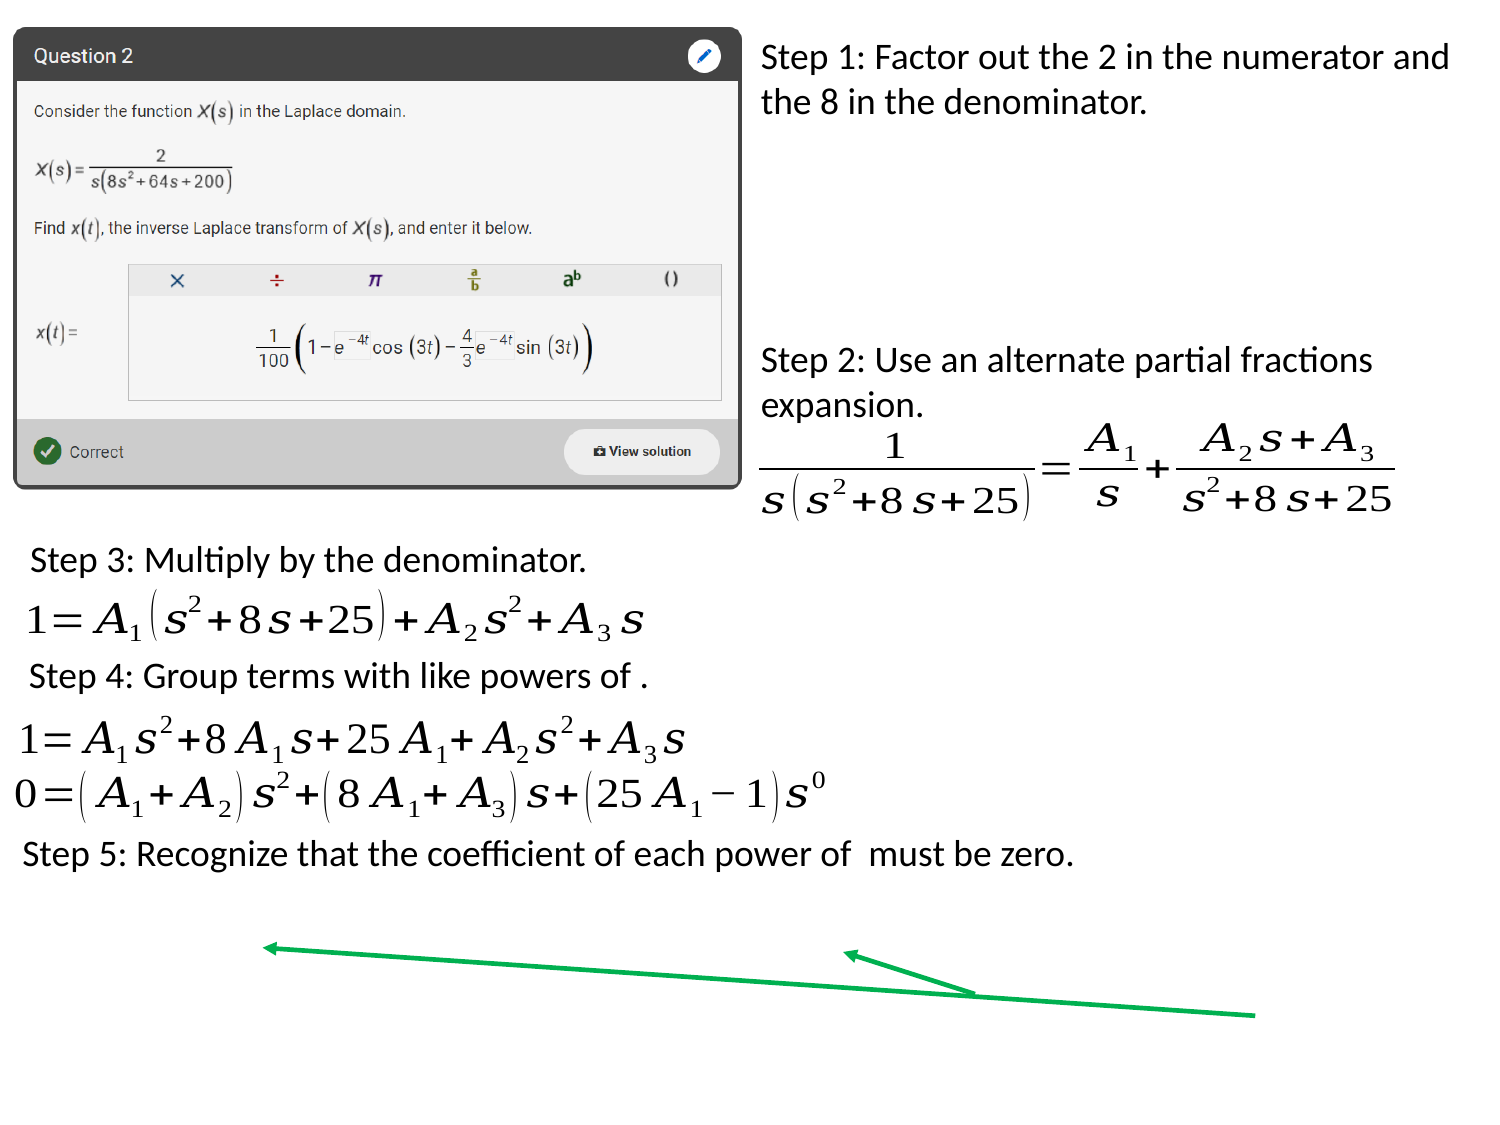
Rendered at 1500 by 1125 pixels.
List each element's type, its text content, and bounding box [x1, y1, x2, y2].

text_box Step 3: Multiply by the denominator. [15, 527, 707, 587]
text_box Step 1: Factor out the 2 in the numerator and the 8 in the denominator. [746, 24, 1500, 130]
text_box Step 2: Use an alternate partial fractions expansion. [748, 327, 1438, 433]
picture [12, 24, 744, 491]
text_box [262, 947, 1256, 1017]
